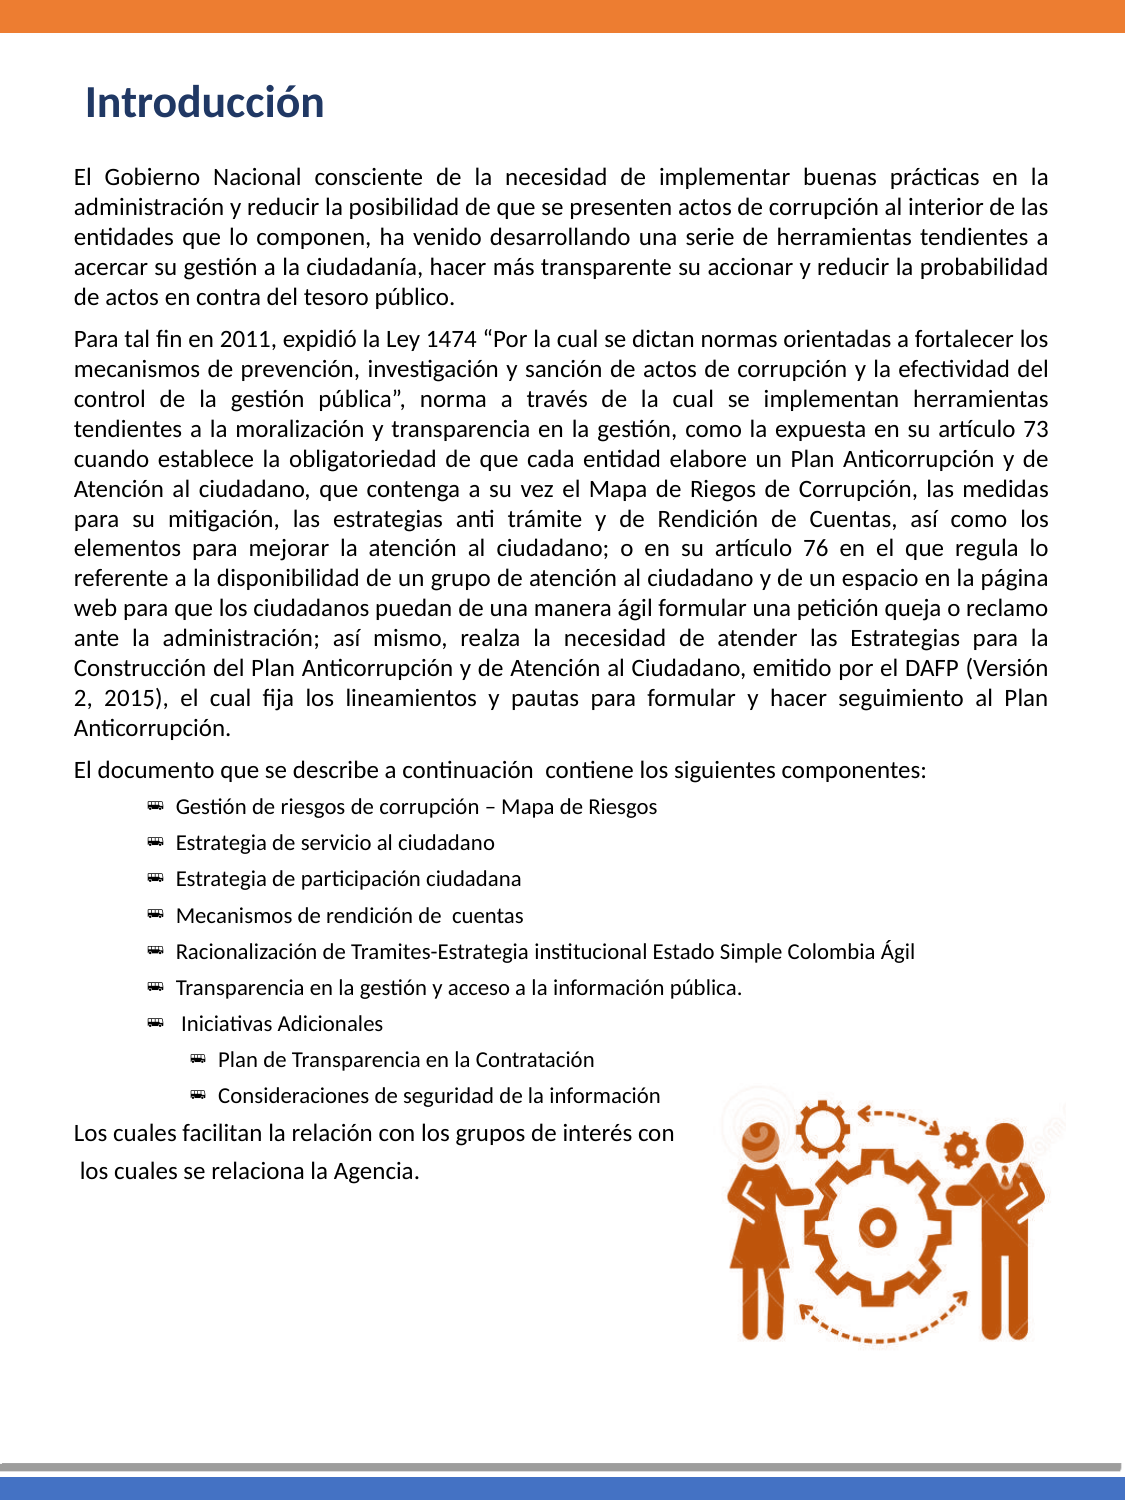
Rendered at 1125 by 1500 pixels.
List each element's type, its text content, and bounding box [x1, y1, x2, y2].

picture [190, 1086, 206, 1103]
picture [147, 905, 164, 922]
picture [147, 869, 164, 886]
list El Gobierno Nacional consciente de la necesidad de implementar buenas prácticas en la administración y reducir la posibilidad de que se presenten actos de corrupción al interior de las entidades que lo componen, ha venido desarrollando una serie de herramientas tendientes a acercar su gestión a la ciudadanía, hacer más transparente su accionar y reducir la probabilidad de actos en contra del tesoro público. Para tal fin en 2011, expidió la Ley 1474 “Por la cual se dictan normas orientadas a fortalecer los mecanismos de prevención, investigación y sanción de actos de corrupción y la efectividad del control de la gestión pública”, norma a través de la cual se implementan herramientas tendientes a la moralización y transparencia en la gestión, como la expuesta en su artículo 73 cuando establece la obligatoriedad de que cada entidad elabore un Plan Anticorrupción y de Atención al ciudadano, que contenga a su vez el Mapa de Riegos de Corrupción, las medidas para su mitigación, las estrategias anti trámite y de Rendición de Cuentas, así como los elementos para mejorar la atención al ciudadano; o en su artículo 76 en el que regula lo referente a la disponibilidad de un grupo de atención al ciudadano y de un espacio en la página web para que los ciudadanos puedan de una manera ágil formular una petición queja o reclamo ante la administración; así mismo, realza la necesidad de atender las Estrategias para la Construcción del Plan Anticorrupción y de Atención al Ciudadano, emitido por el DAFP (Versión 2, 2015), el cual fija los lineamientos y pautas para formular y hacer seguimiento al Plan Anticorrupción. El documento que se describe a continuación contiene los siguientes componentes: Gestión de riesgos de corrupción – Mapa de Riesgos Estrategia de servicio al ciudadano Estrategia de participación ciudadana Mecanismos de rendición de cuentas Racionalización de Tramites-Estrategia institucional Estado Simple Colombia Ágil Transparencia en la gestión y acceso a la información pública. Iniciativas Adicionales Plan de Transparencia en la Contratación Consideraciones de seguridad de la información Los cuales facilitan la relación con los grupos de interés con los cuales se relaciona la Agencia. [58, 153, 1066, 1376]
picture [147, 797, 164, 814]
picture [147, 1014, 164, 1031]
picture [190, 1050, 206, 1067]
picture [147, 942, 164, 958]
text_box [0, 0, 1125, 33]
picture [147, 833, 164, 850]
picture [676, 1041, 1066, 1376]
text_box [0, 1477, 1125, 1500]
title Introducción [69, 75, 450, 135]
picture [147, 978, 164, 995]
